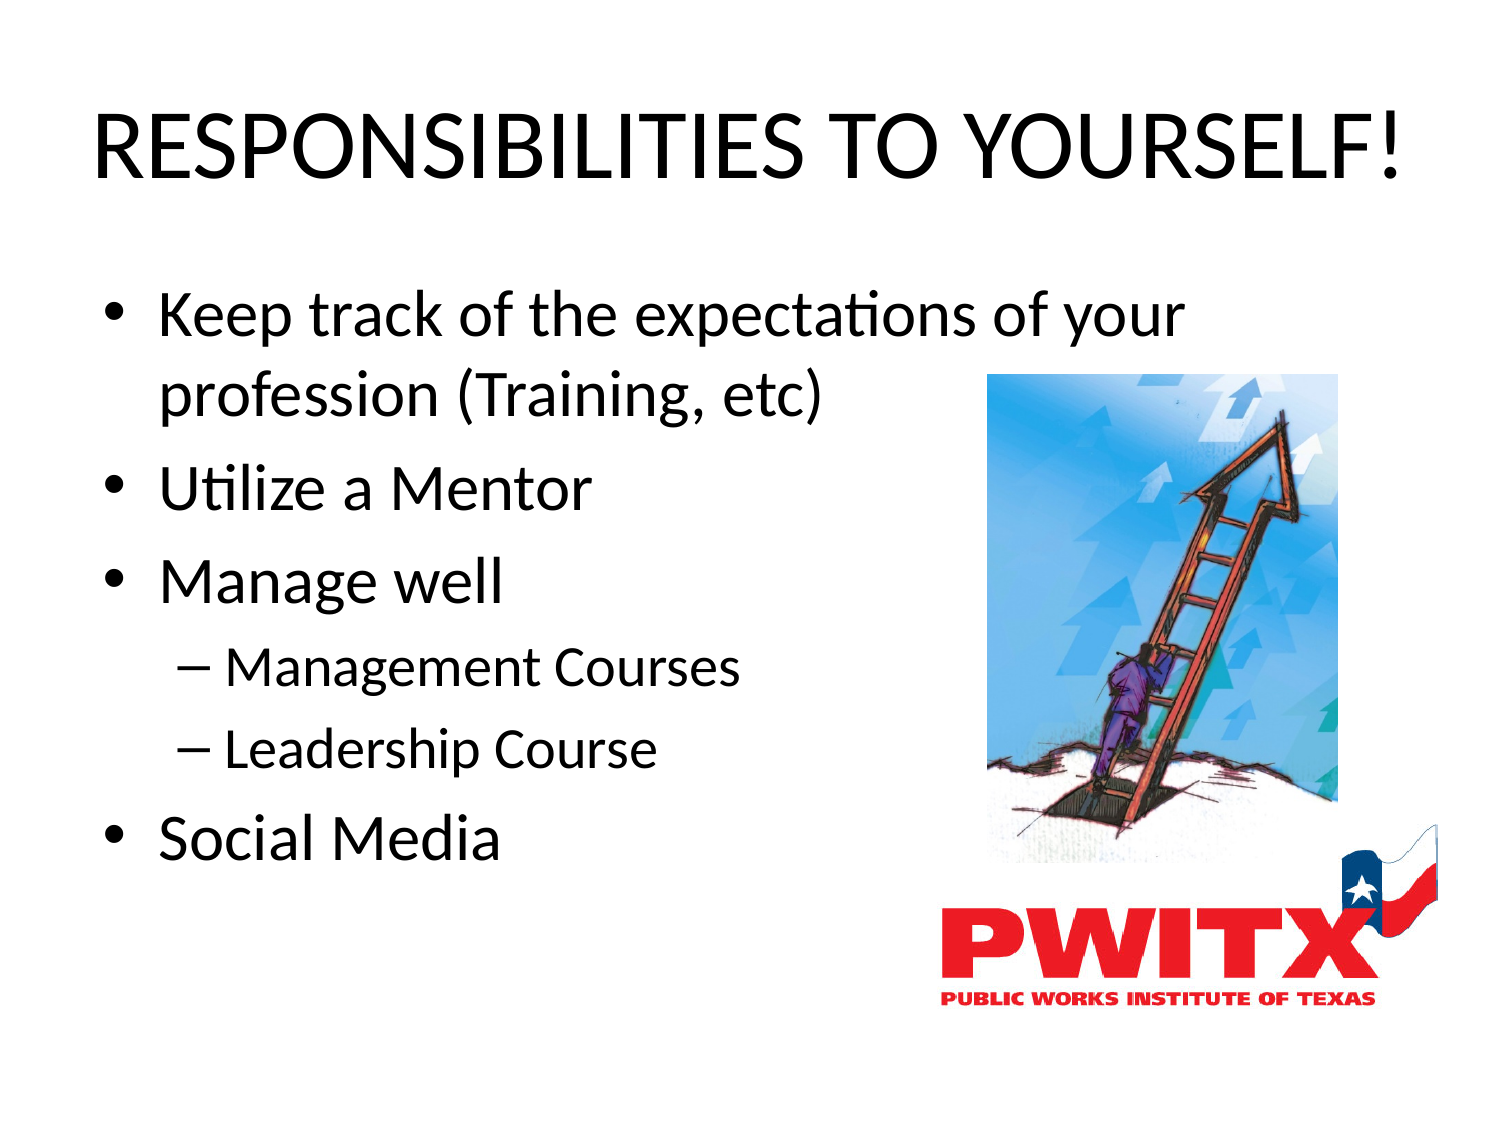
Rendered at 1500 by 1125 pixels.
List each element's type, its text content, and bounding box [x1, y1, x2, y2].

list Keep track of the expectations of your profession (Training, etc) Utilize a Mentor Manage well Management Courses Leadership Course Social Media [87, 262, 1438, 1005]
title RESPONSIBILITIES TO YOURSELF! [75, 45, 1425, 233]
picture [937, 374, 1438, 1010]
